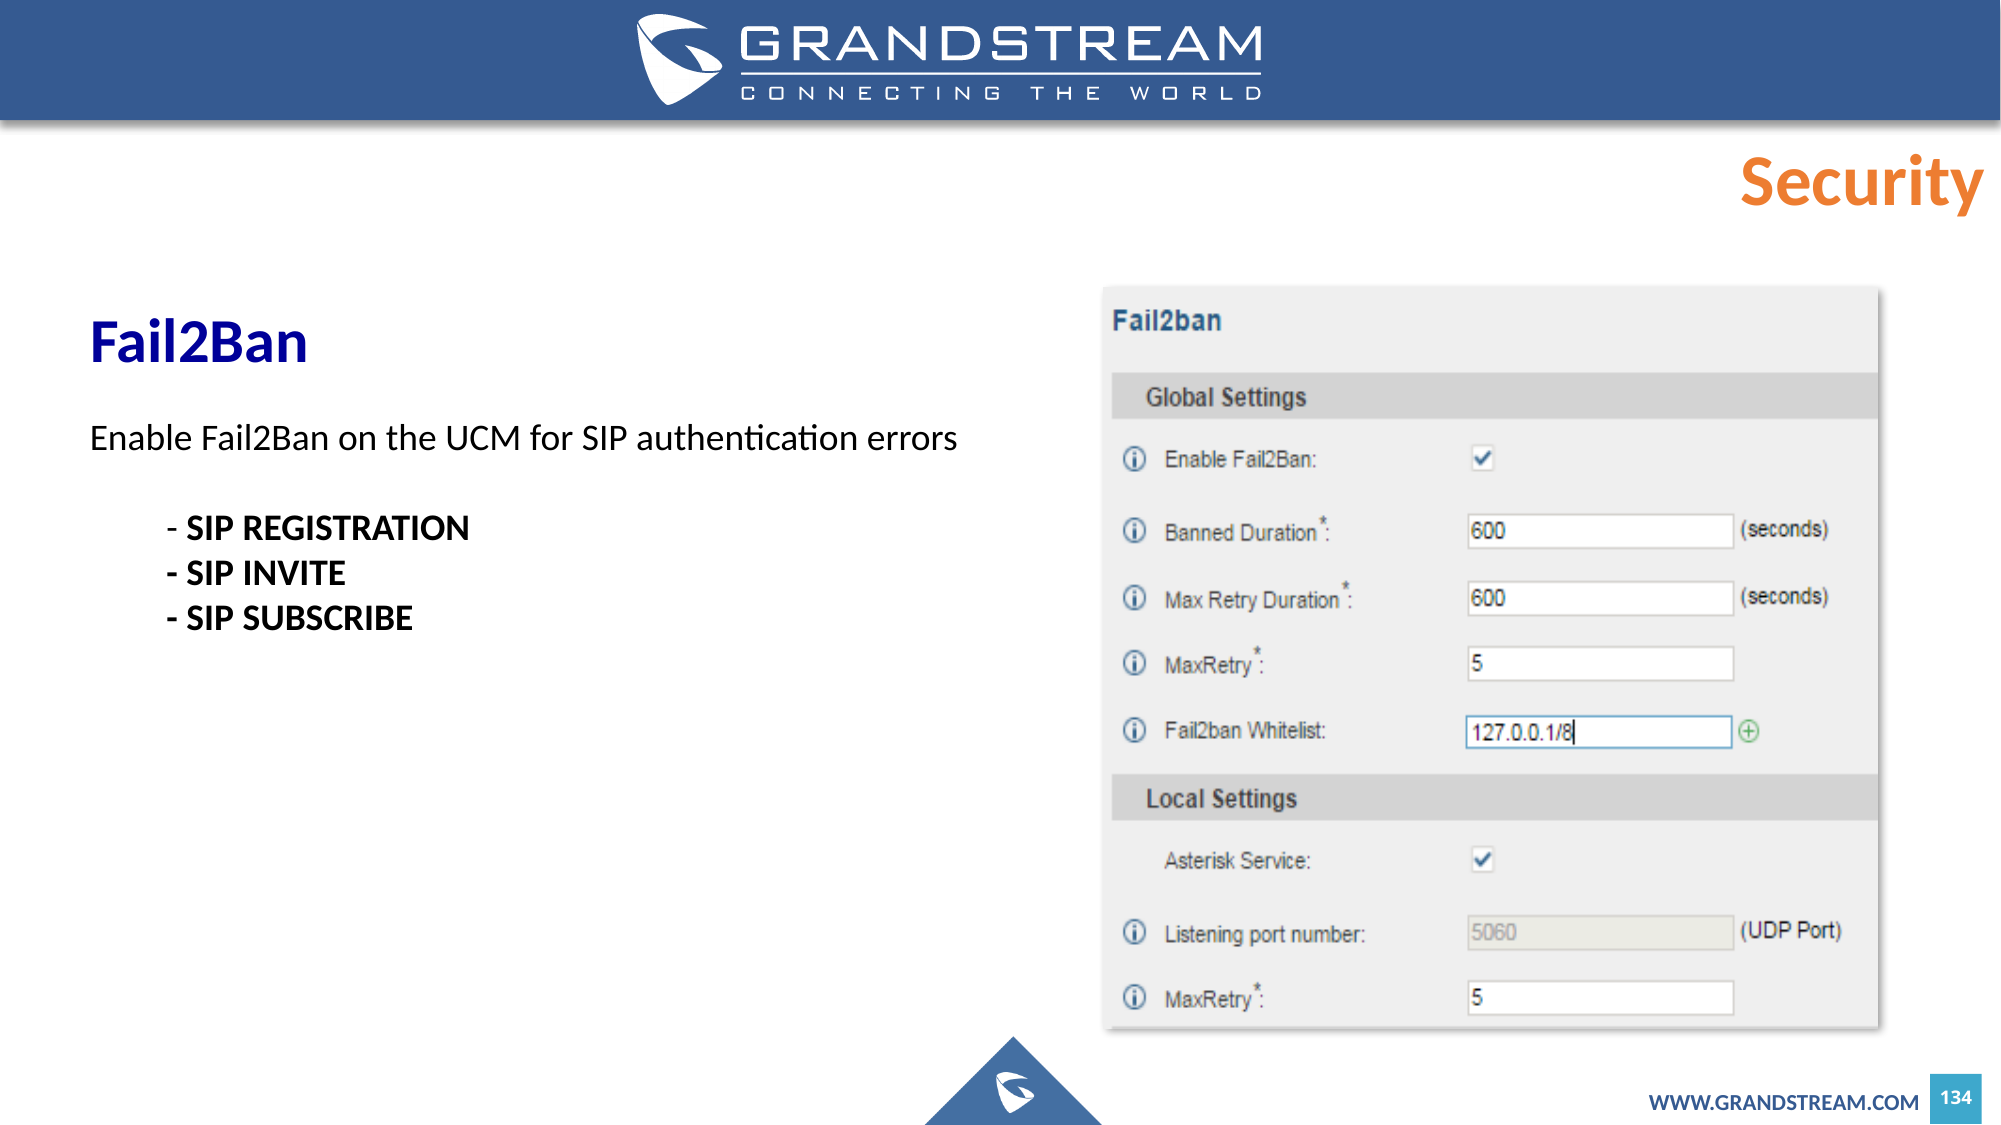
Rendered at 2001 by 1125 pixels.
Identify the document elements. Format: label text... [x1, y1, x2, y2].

picture [637, 14, 1261, 105]
picture [1103, 287, 1878, 1029]
text_box Security [0, 125, 2000, 228]
text_box Fail2Ban [75, 254, 1603, 355]
text_box Enable Fail2Ban on the UCM for SIP authentication errors - SIP REGISTRATION - SIP INVITE - SIP SUBSCRIBE [75, 405, 1041, 646]
